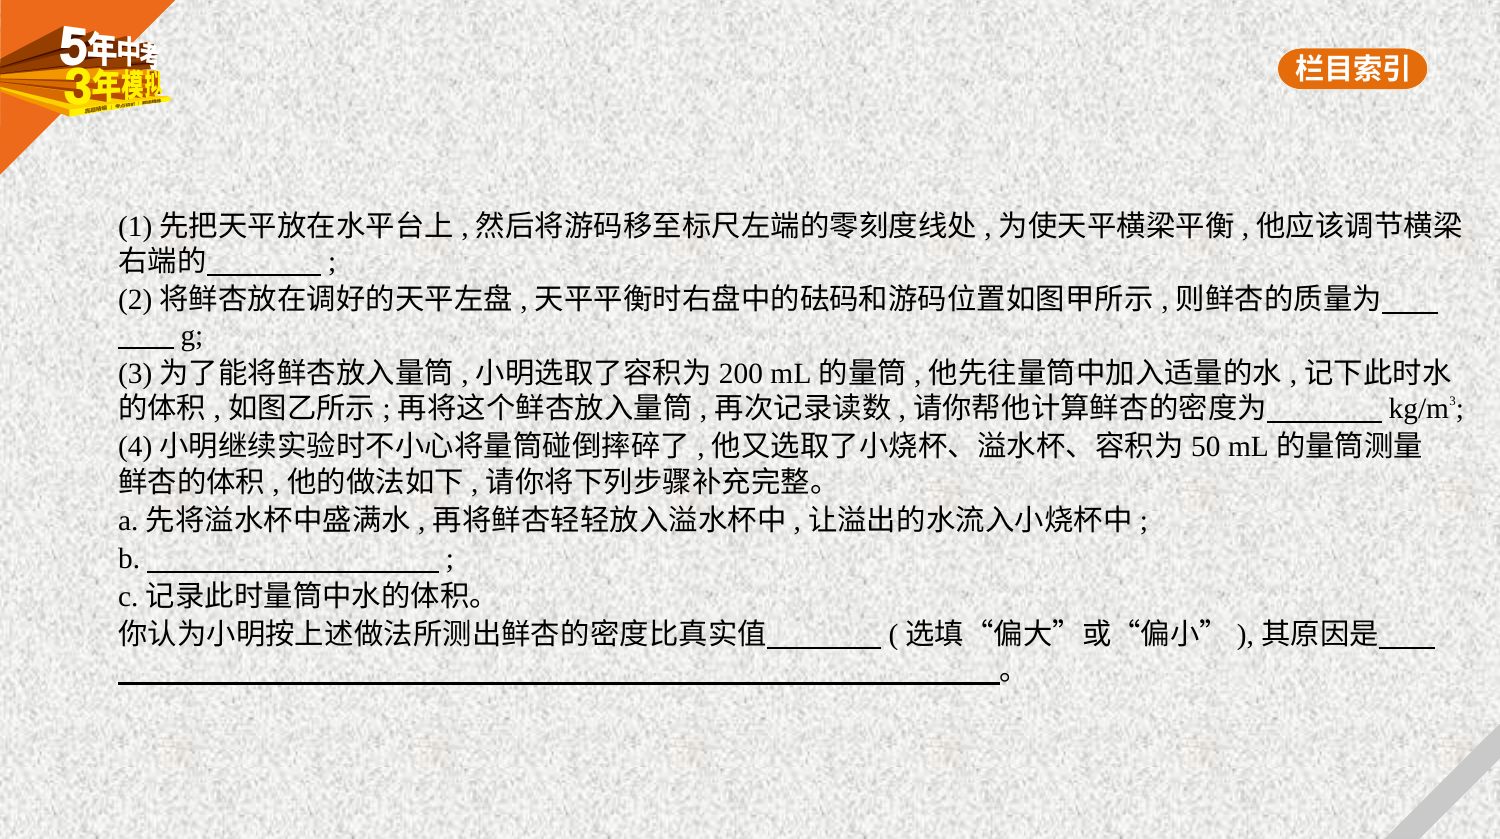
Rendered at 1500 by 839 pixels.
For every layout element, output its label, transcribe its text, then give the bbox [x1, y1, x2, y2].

text_box (1)先把天平放在水平台上,然后将游码移至标尺左端的零刻度线处,为使天平横梁平衡,他应该调节横梁 右端的 ; (2)将鲜杏放在调好的天平左盘,天平平衡时右盘中的砝码和游码位置如图甲所示,则鲜杏的质量为 g; (3)为了能将鲜杏放入量筒,小明选取了容积为200 mL的量筒,他先往量筒中加入适量的水,记下此时水 的体积,如图乙所示;再将这个鲜杏放入量筒,再次记录读数,请你帮他计算鲜杏的密度为 kg/m3; (4)小明继续实验时不小心将量筒碰倒摔碎了,他又选取了小烧杯、溢水杯、容积为50 mL的量筒测量 鲜杏的体积,他的做法如下,请你将下列步骤补充完整。 a.先将溢水杯中盛满水,再将鲜杏轻轻放入溢水杯中,让溢出的水流入小烧杯中; b. ; c.记录此时量筒中水的体积。 你认为小明按上述做法所测出鲜杏的密度比真实值 (选填“偏大”或“偏小”),其原因是 。 [118, 206, 1483, 687]
picture [0, 0, 1500, 839]
